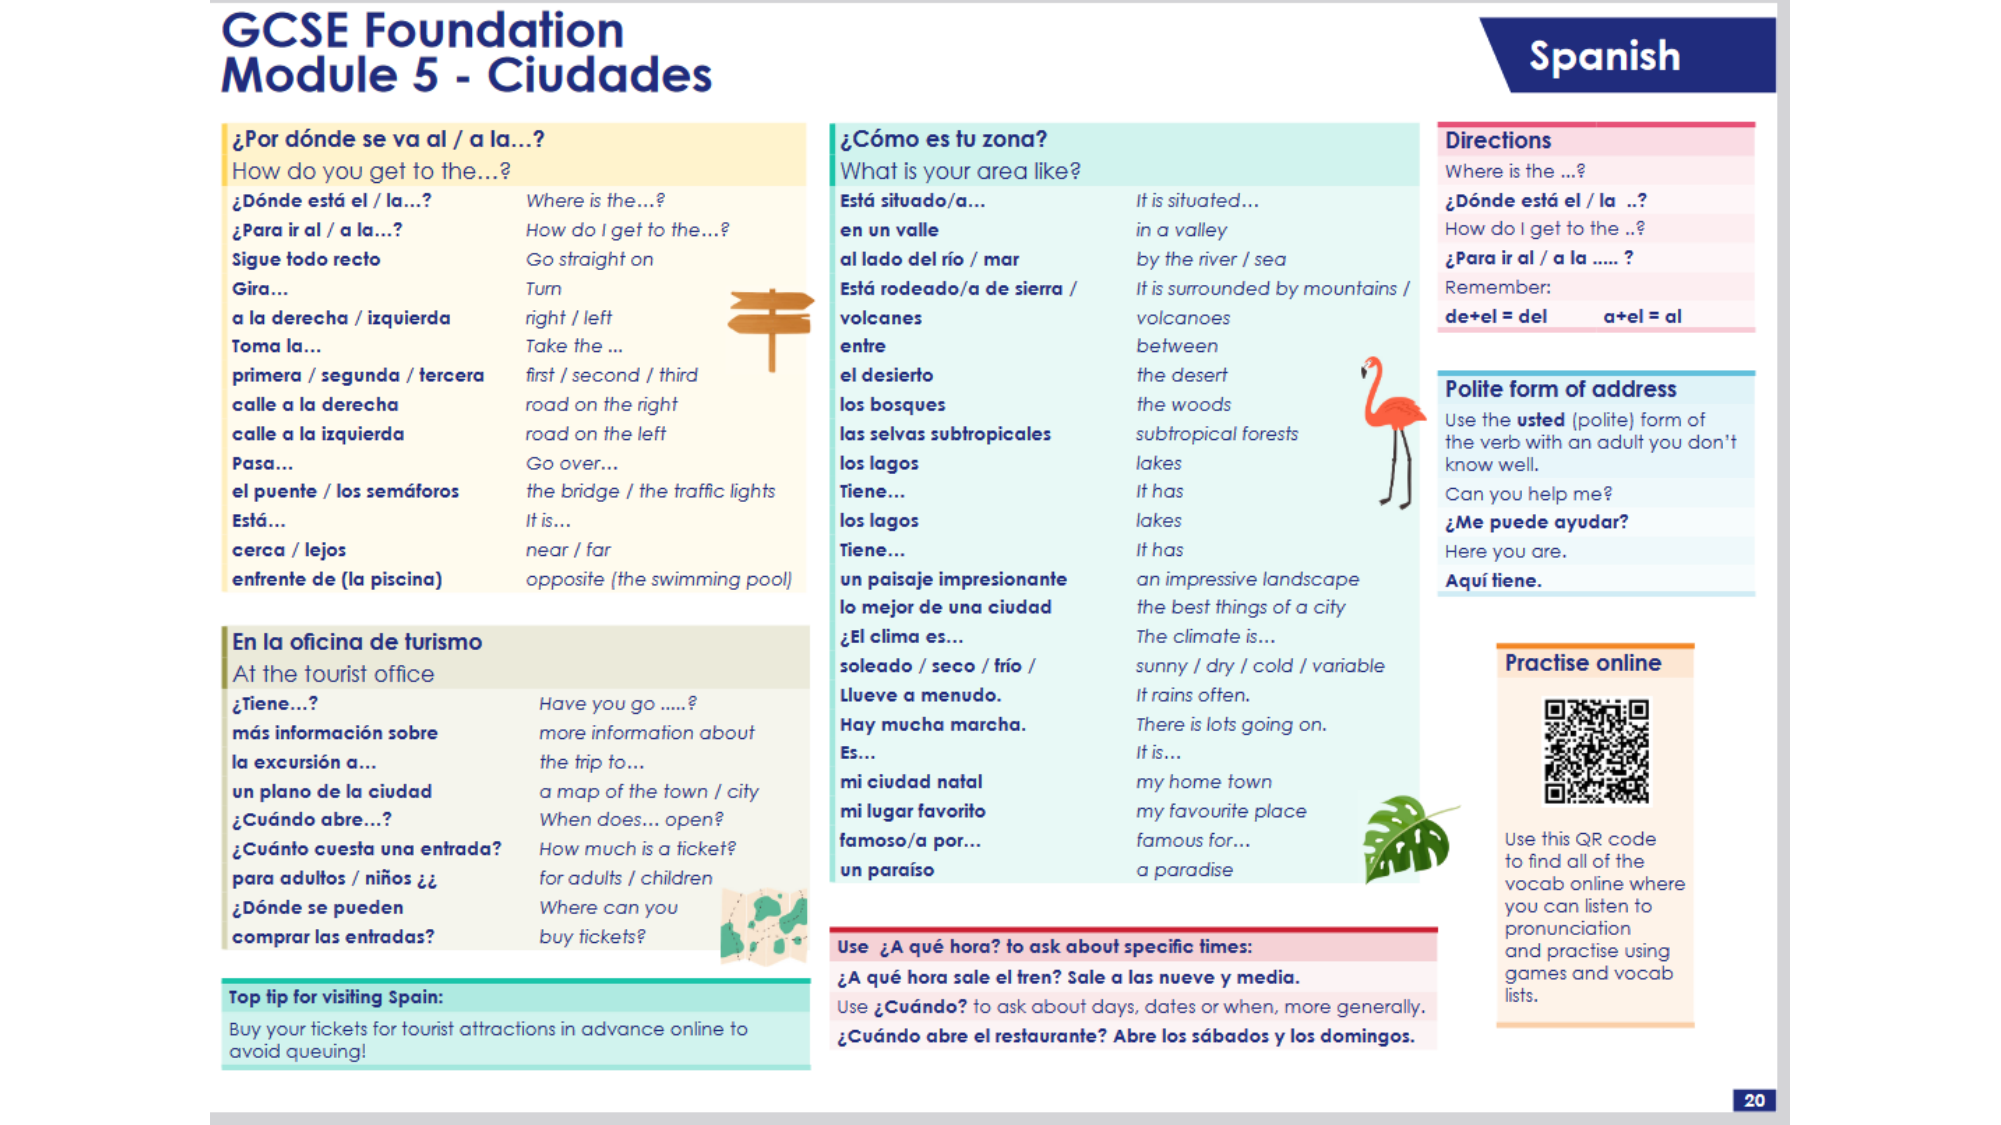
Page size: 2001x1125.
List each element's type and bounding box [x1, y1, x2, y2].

picture [209, 0, 1790, 1125]
